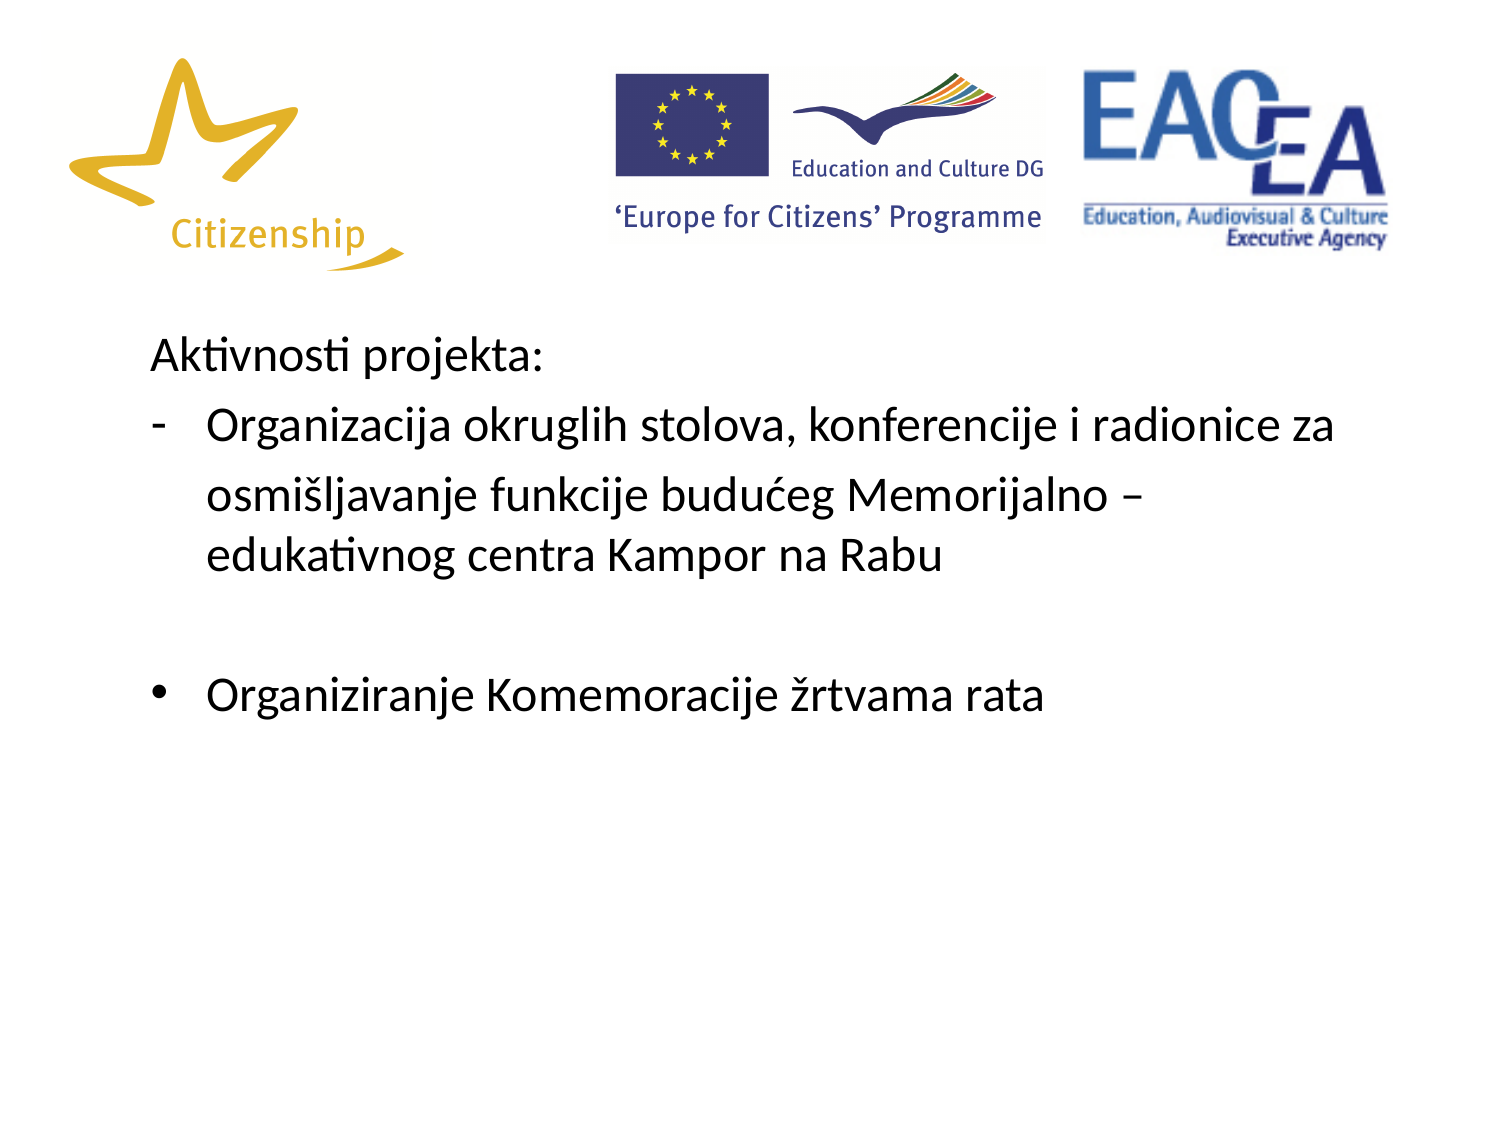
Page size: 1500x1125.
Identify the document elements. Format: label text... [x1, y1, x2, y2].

picture [1080, 66, 1393, 256]
list Aktivnosti projekta: Organizacija okruglih stolova, konferencije i radionice za osmišljavanje funkcije budućeg Memorijalno – edukativnog centra Kampor na Rabu Organiziranje Komemoracije žrtvama rata [135, 314, 1388, 1000]
picture [40, 30, 432, 276]
picture [608, 66, 1046, 244]
